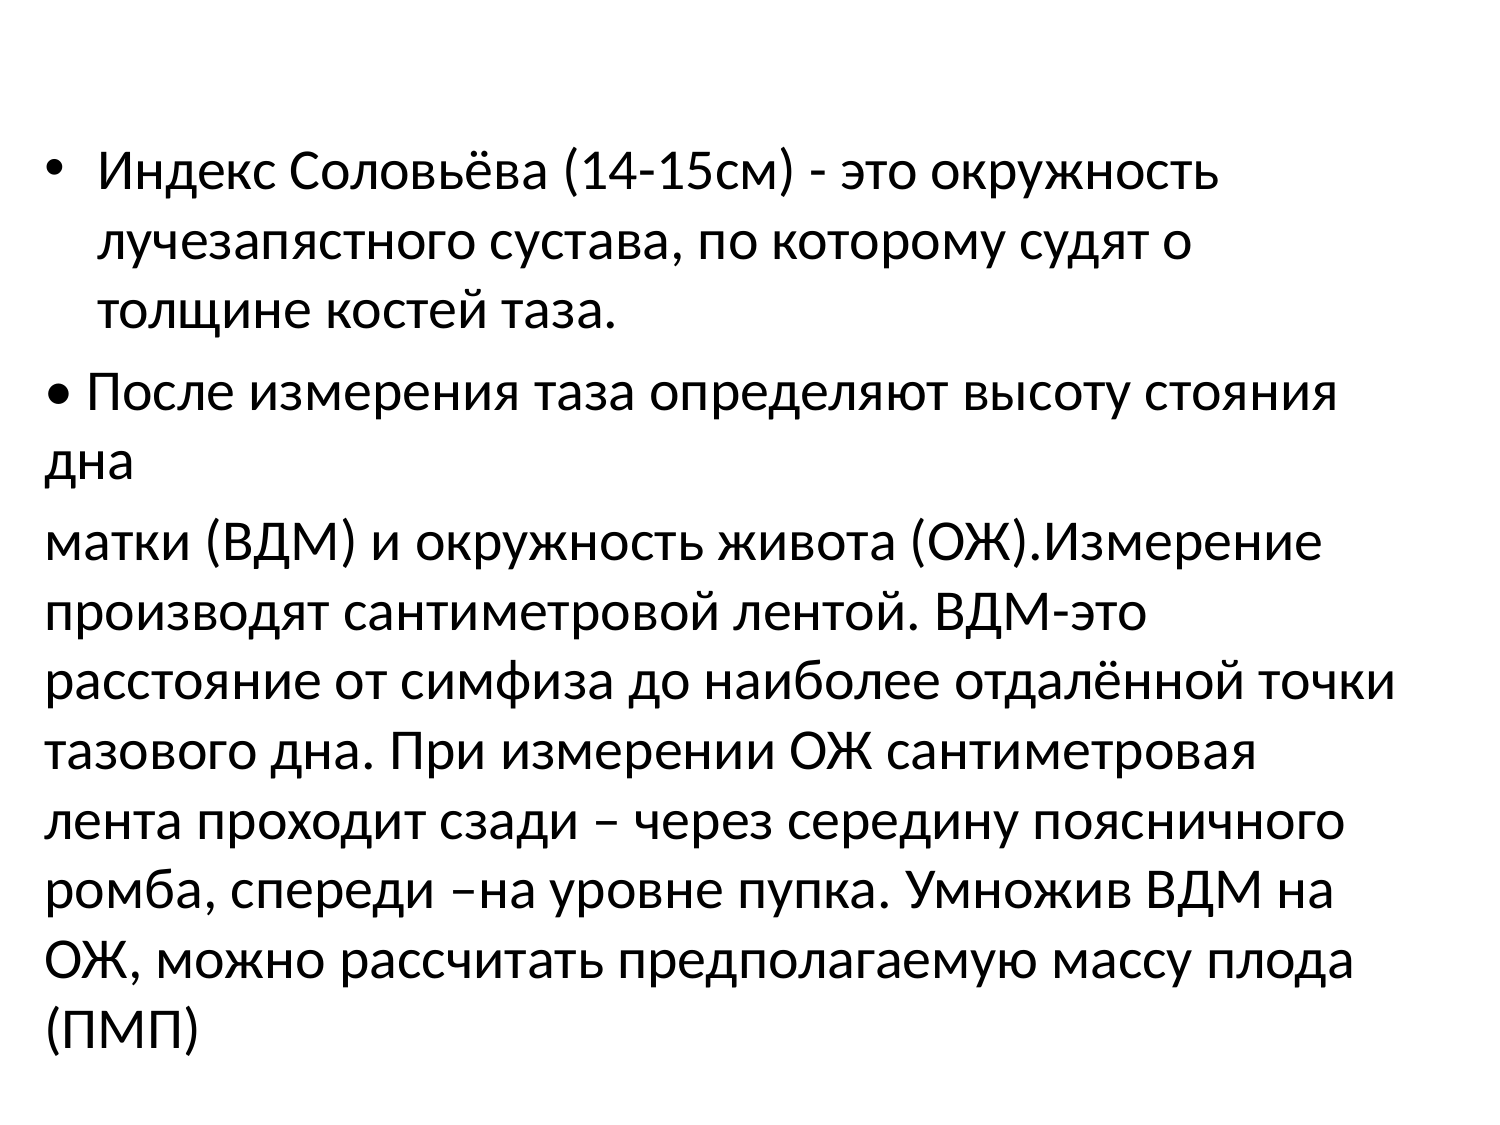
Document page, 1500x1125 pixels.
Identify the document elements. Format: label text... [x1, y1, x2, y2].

list Индекс Соловьёва (14-15см) - это окружность лучезапястного сустава, по которому судят о толщине костей таза. • После измерения таза определяют высоту стояния дна матки (ВДМ) и окружность живота (ОЖ).Измерение производят сантиметровой лентой. ВДМ-это расстояние от симфиза до наиболее отдалённой точки тазового дна. При измерении ОЖ сантиметровая лента проходит сзади – через середину поясничного ромба, спереди –на уровне пупка. Умножив ВДМ на ОЖ, можно рассчитать предполагаемую массу плода (ПМП) [29, 42, 1425, 1071]
